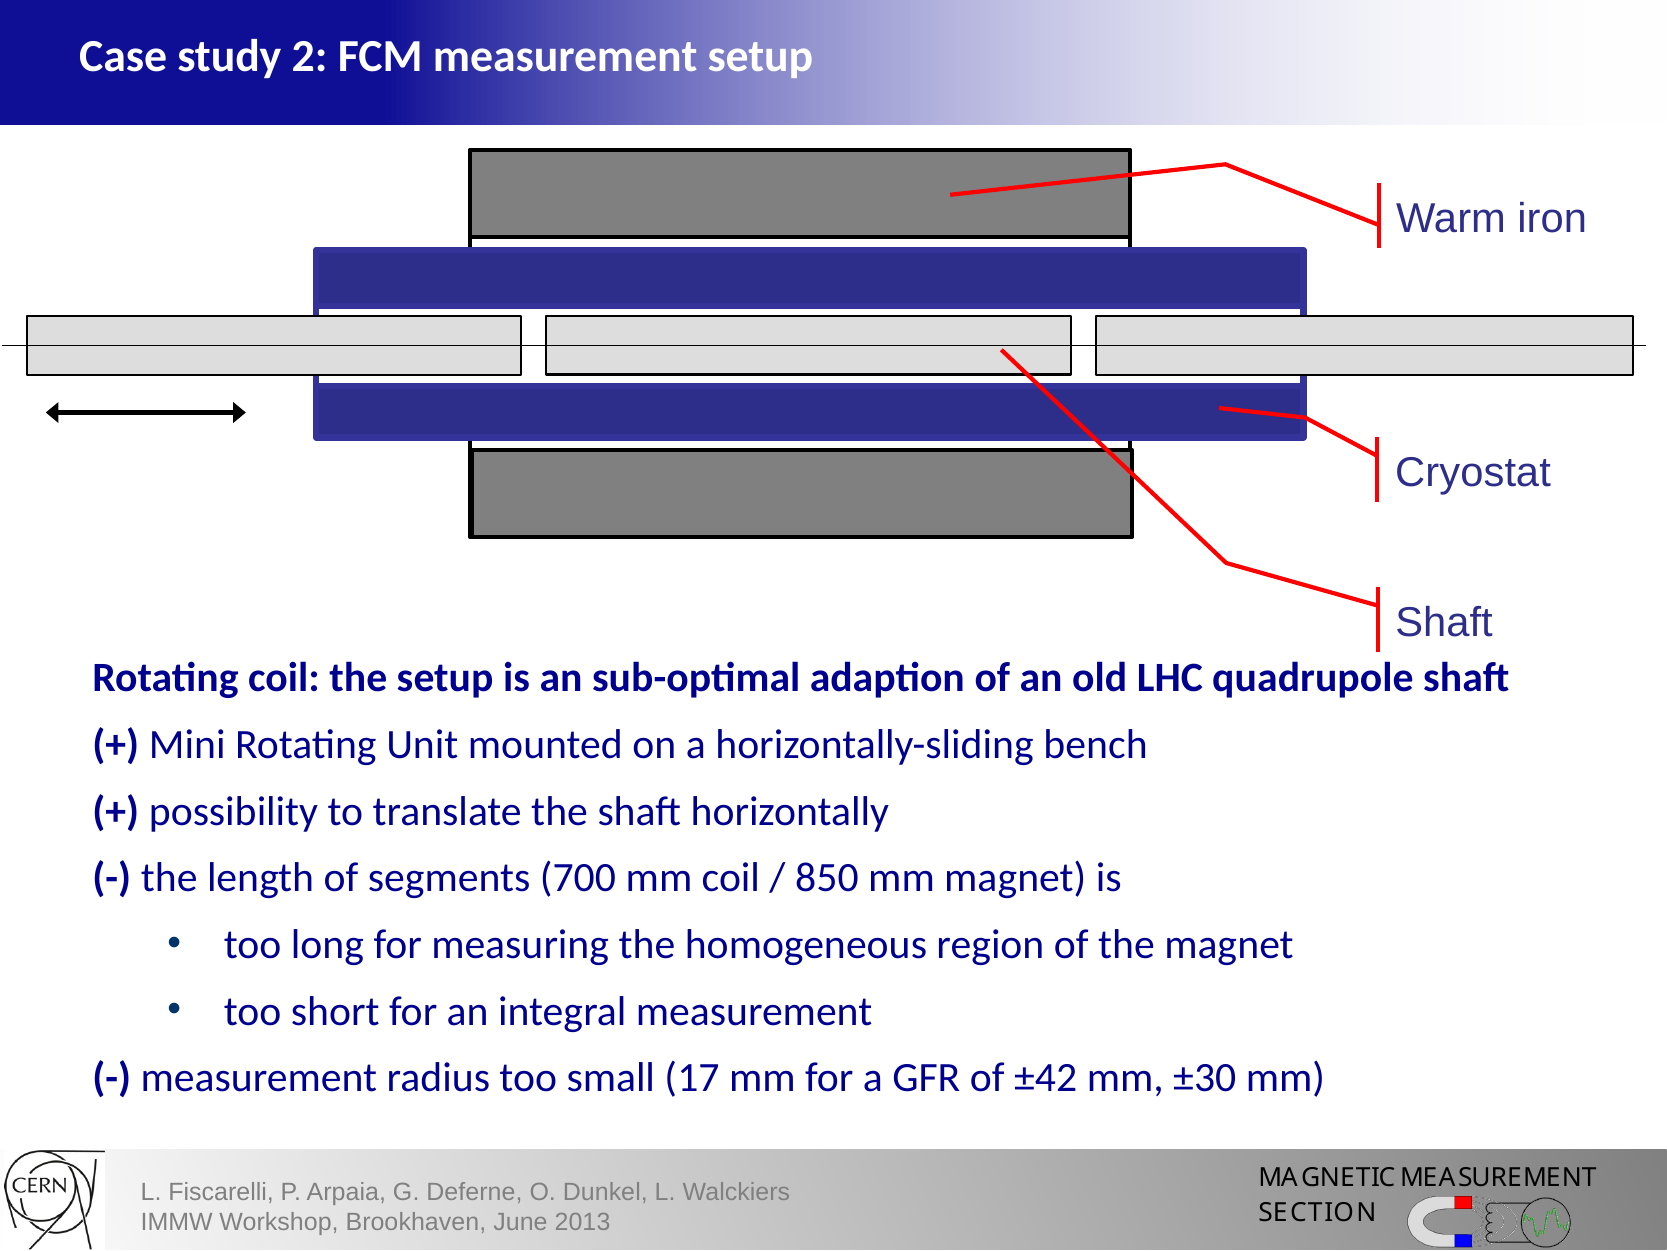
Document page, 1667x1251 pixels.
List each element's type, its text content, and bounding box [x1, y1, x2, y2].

text_box [314, 304, 1306, 344]
text_box [544, 357, 1073, 377]
text_box Cryostat [1381, 437, 1566, 502]
picture [4, 1149, 105, 1250]
title Case study 2: FCM measurement setup [70, 0, 1521, 107]
text_box [1094, 357, 1635, 377]
text_box [25, 357, 523, 377]
text_box [468, 148, 1132, 239]
text_box [544, 314, 1073, 344]
text_box [468, 239, 1132, 248]
text_box [468, 440, 1132, 539]
text_box [314, 388, 1306, 440]
text_box [314, 357, 1306, 388]
text_box Rotating coil: the setup is an sub-optimal adaption of an old LHC quadrupole shaft (+) Mini Rotating Unit mounted on a horizontally-sliding bench (+) possibility to translate the shaft horizontally (-) the length of segments (700 mm coil / 850 mm magnet) is too long for measuring the homogeneous region of the magnet too short for an integral measurement (-) measurement radius too small (17 mm for a GFR of ±42 mm, ±30 mm) [68, 650, 1621, 1156]
text_box [25, 314, 523, 344]
text_box Shaft [1381, 587, 1508, 652]
text_box [314, 248, 1306, 304]
text_box [470, 448, 1134, 539]
text_box [1094, 314, 1635, 344]
text_box Warm iron [1381, 183, 1602, 248]
